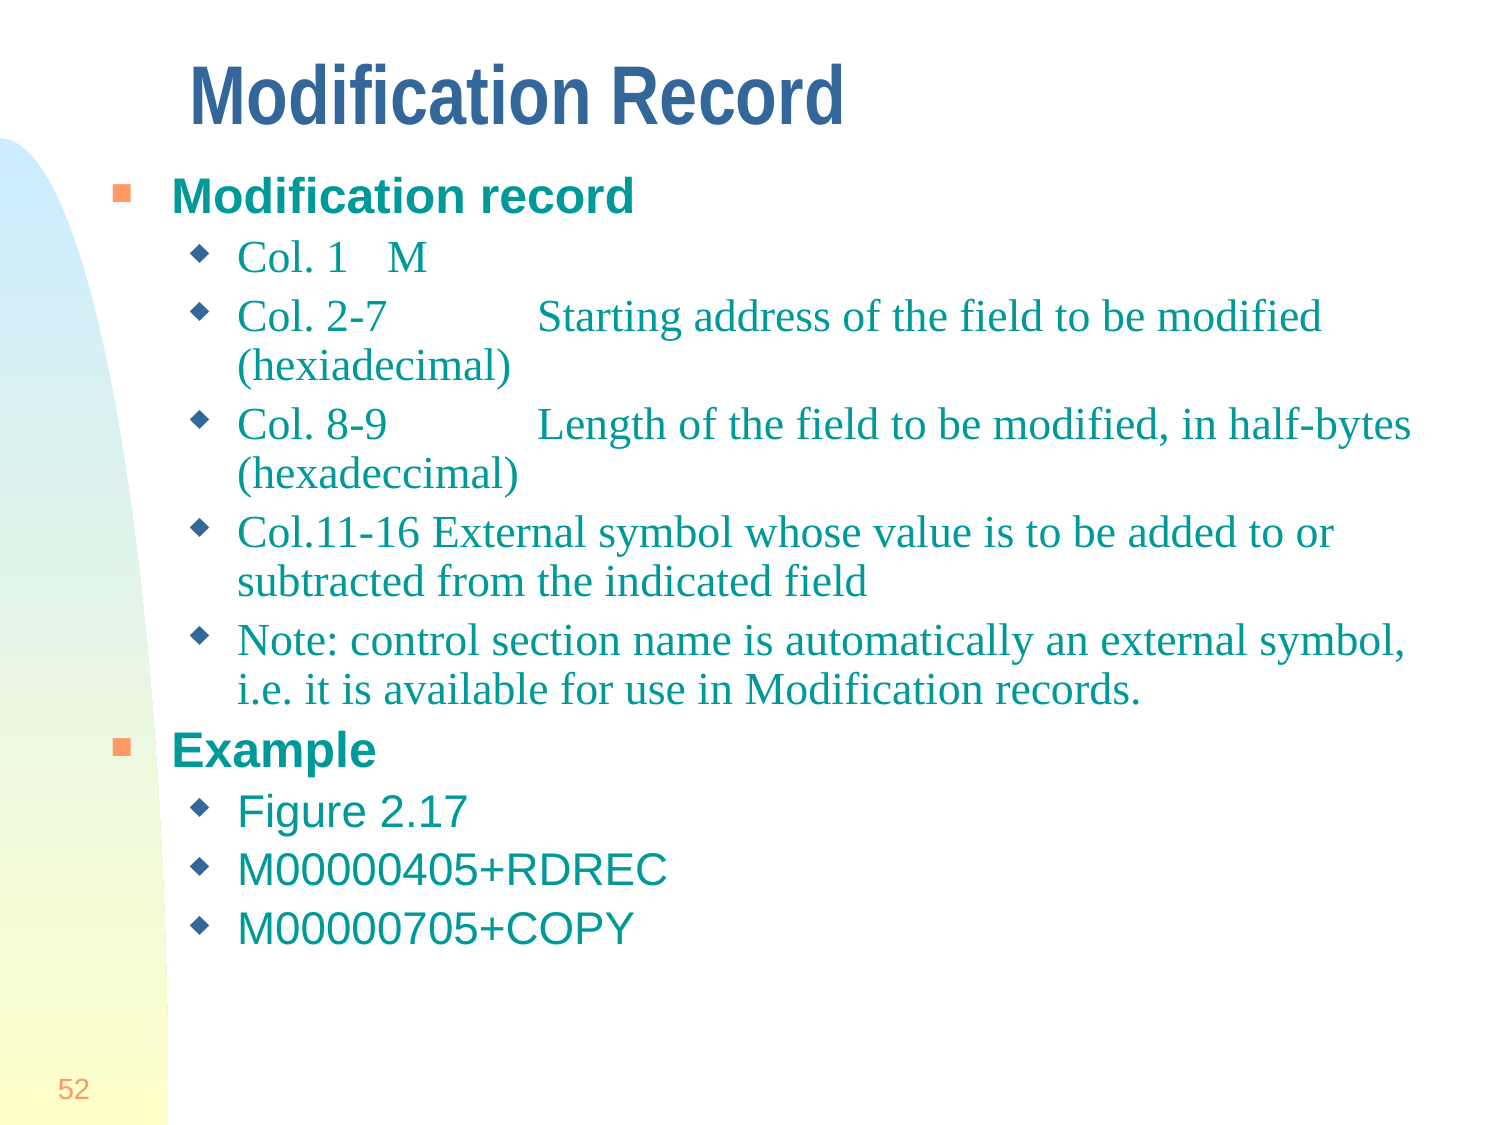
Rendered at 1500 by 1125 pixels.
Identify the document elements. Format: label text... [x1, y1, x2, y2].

list Modification record Col. 1 M Col. 2-7 Starting address of the field to be modified (hexiadecimal) Col. 8-9 Length of the field to be modified, in half-bytes (hexadeccimal) Col.11-16 External symbol whose value is to be added to or subtracted from the indicated field Note: control section name is automatically an external symbol, i.e. it is available for use in Modification records. Example Figure 2.17 M00000405+RDREC M00000705+COPY [99, 162, 1469, 1038]
slide_number 52 [0, 1050, 106, 1125]
title Modification Record [174, 24, 1469, 162]
